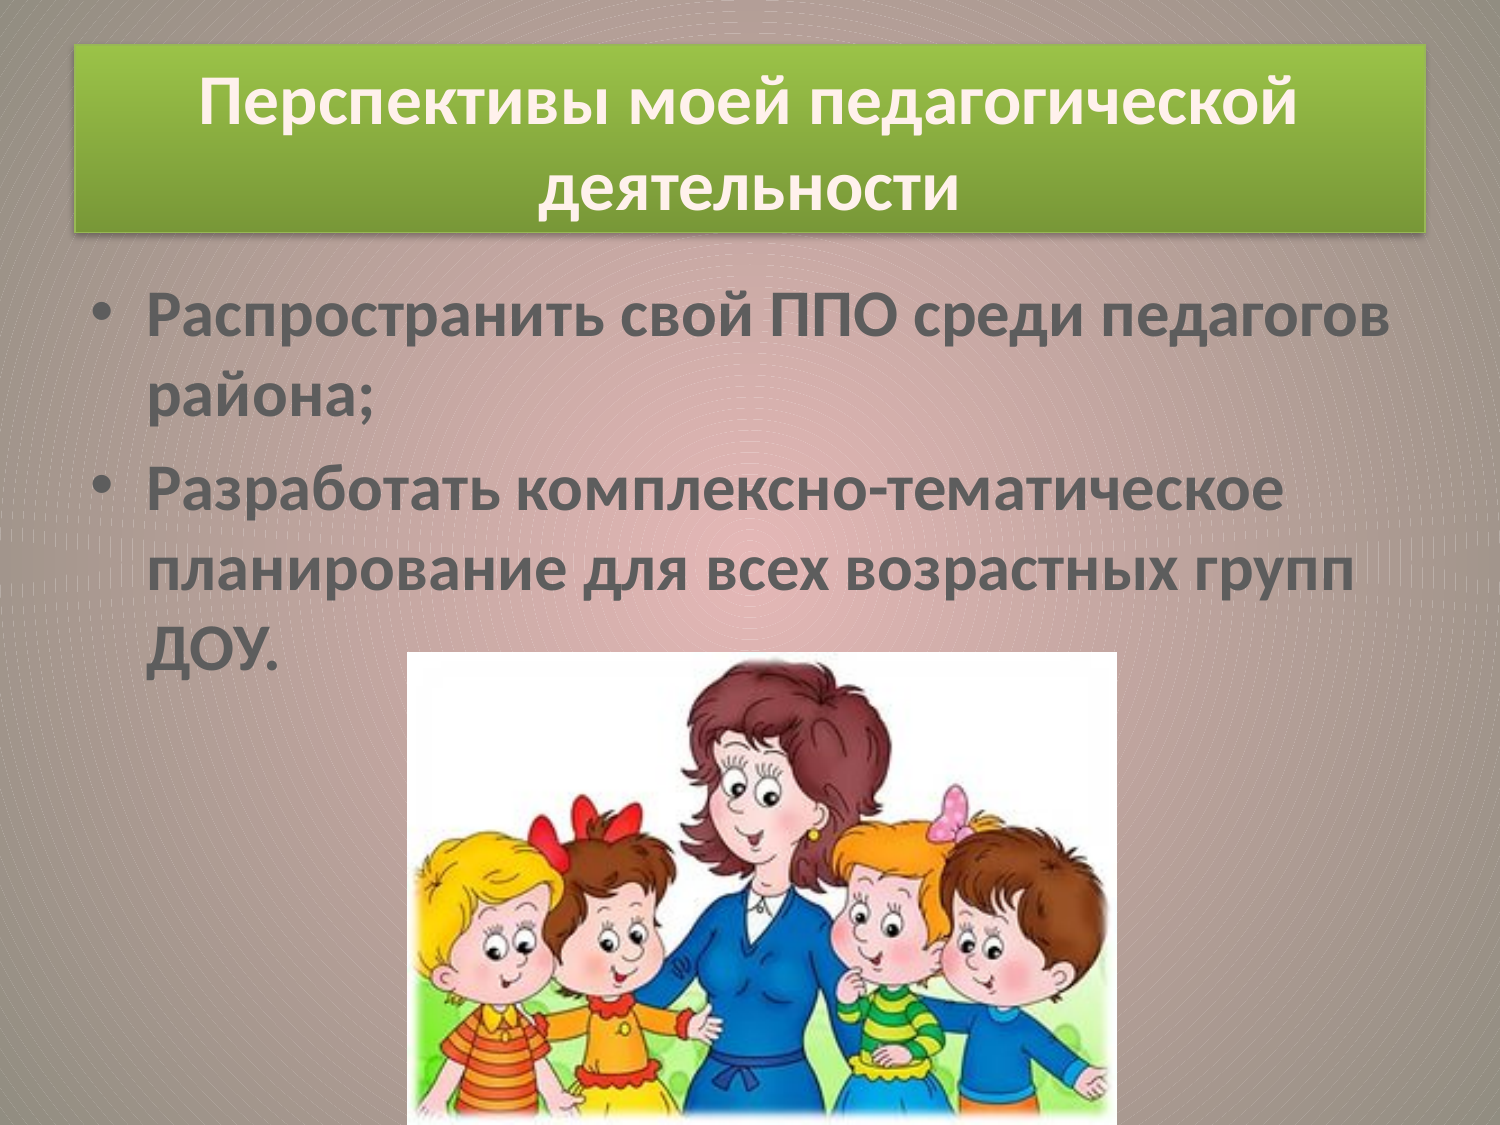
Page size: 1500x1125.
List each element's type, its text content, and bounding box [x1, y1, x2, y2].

picture [407, 652, 1117, 1125]
list Распространить свой ППО среди педагогов района; Разработать комплексно-тематическое планирование для всех возрастных групп ДОУ. [74, 262, 1426, 1006]
title Перспективы моей педагогической деятельности [74, 44, 1426, 233]
